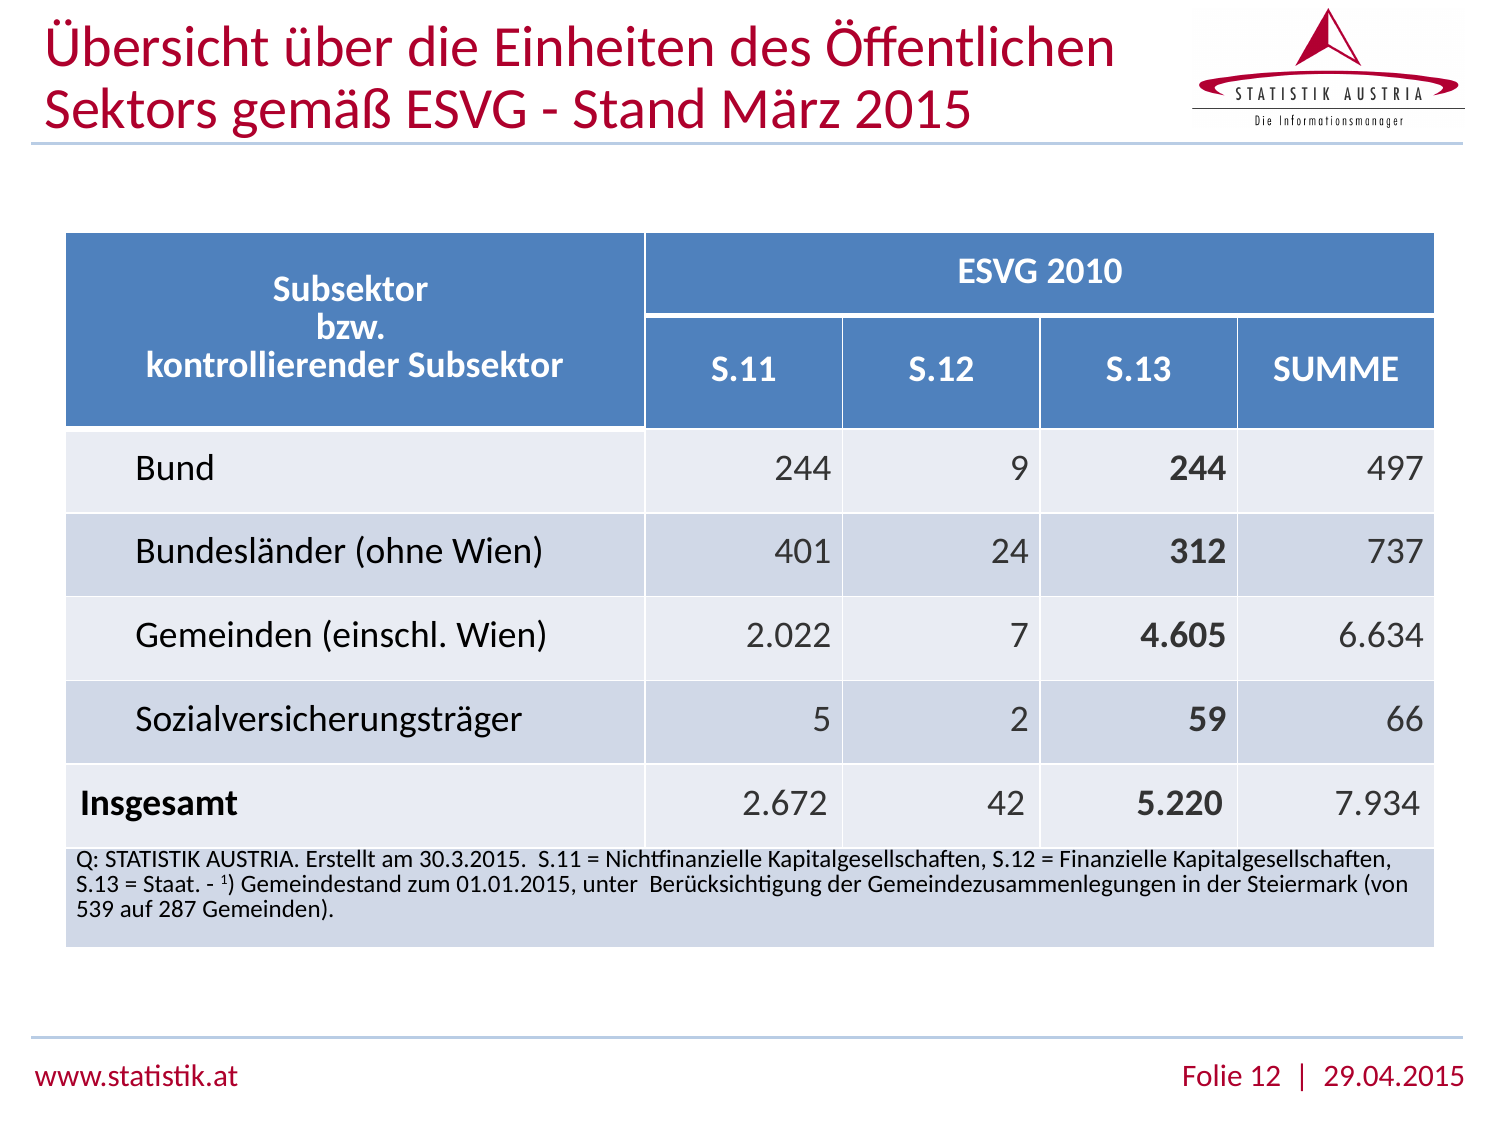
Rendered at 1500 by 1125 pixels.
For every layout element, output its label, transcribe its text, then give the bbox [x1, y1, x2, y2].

picture [1192, 8, 1465, 128]
table_cell 7 [843, 597, 1039, 680]
table_cell 2.672 [646, 765, 842, 847]
table_cell 244 [1041, 430, 1237, 512]
table_cell 24 [843, 514, 1039, 596]
table_cell 66 [1238, 681, 1434, 763]
table_cell Sozialversicherungsträger [66, 681, 644, 763]
table_cell Q: STATISTIK AUSTRIA. Erstellt am 30.3.2015. S.11 = Nichtfinanzielle Kapitalgesellschaften, S.12 = Finanzielle Kapitalgesellschaften, S.13 = Staat. - 1) Gemeindestand zum 01.01.2015, unter Berücksichtigung der Gemeindezusammenlegungen in der Steiermark (von 539 auf 287 Gemeinden). [66, 849, 1434, 947]
table_header ESVG 2010 [646, 233, 1434, 313]
table_cell S.13 [1041, 318, 1237, 428]
table_cell Bundesländer (ohne Wien) [66, 514, 644, 596]
table_cell 7.934 [1238, 765, 1434, 847]
table_cell 5 [646, 681, 842, 763]
table_cell 737 [1238, 514, 1434, 596]
table_cell 6.634 [1238, 597, 1434, 680]
table_cell 59 [1041, 681, 1237, 763]
table_cell 5.220 [1041, 765, 1237, 847]
table_cell S.11 [646, 318, 842, 428]
table_cell 401 [646, 514, 842, 596]
table_cell Bund [66, 432, 644, 512]
table_header Subsektor bzw. kontrollierender Subsektor [66, 233, 644, 426]
table_cell S.12 [843, 318, 1039, 428]
title Übersicht über die Einheiten des Öffentlichen Sektors gemäß ESVG - Stand März 2015 [29, 7, 1174, 149]
table_cell 42 [843, 765, 1039, 847]
table_cell 497 [1238, 430, 1434, 512]
table_cell 4.605 [1041, 597, 1237, 680]
table_cell 312 [1041, 514, 1237, 596]
table_cell 9 [843, 430, 1039, 512]
table_cell Insgesamt [66, 765, 644, 847]
table_cell Gemeinden (einschl. Wien) [66, 597, 644, 680]
table_cell 244 [646, 430, 842, 512]
table_cell SUMME [1238, 318, 1434, 428]
table_cell 2 [843, 681, 1039, 763]
table_cell 2.022 [646, 597, 842, 680]
